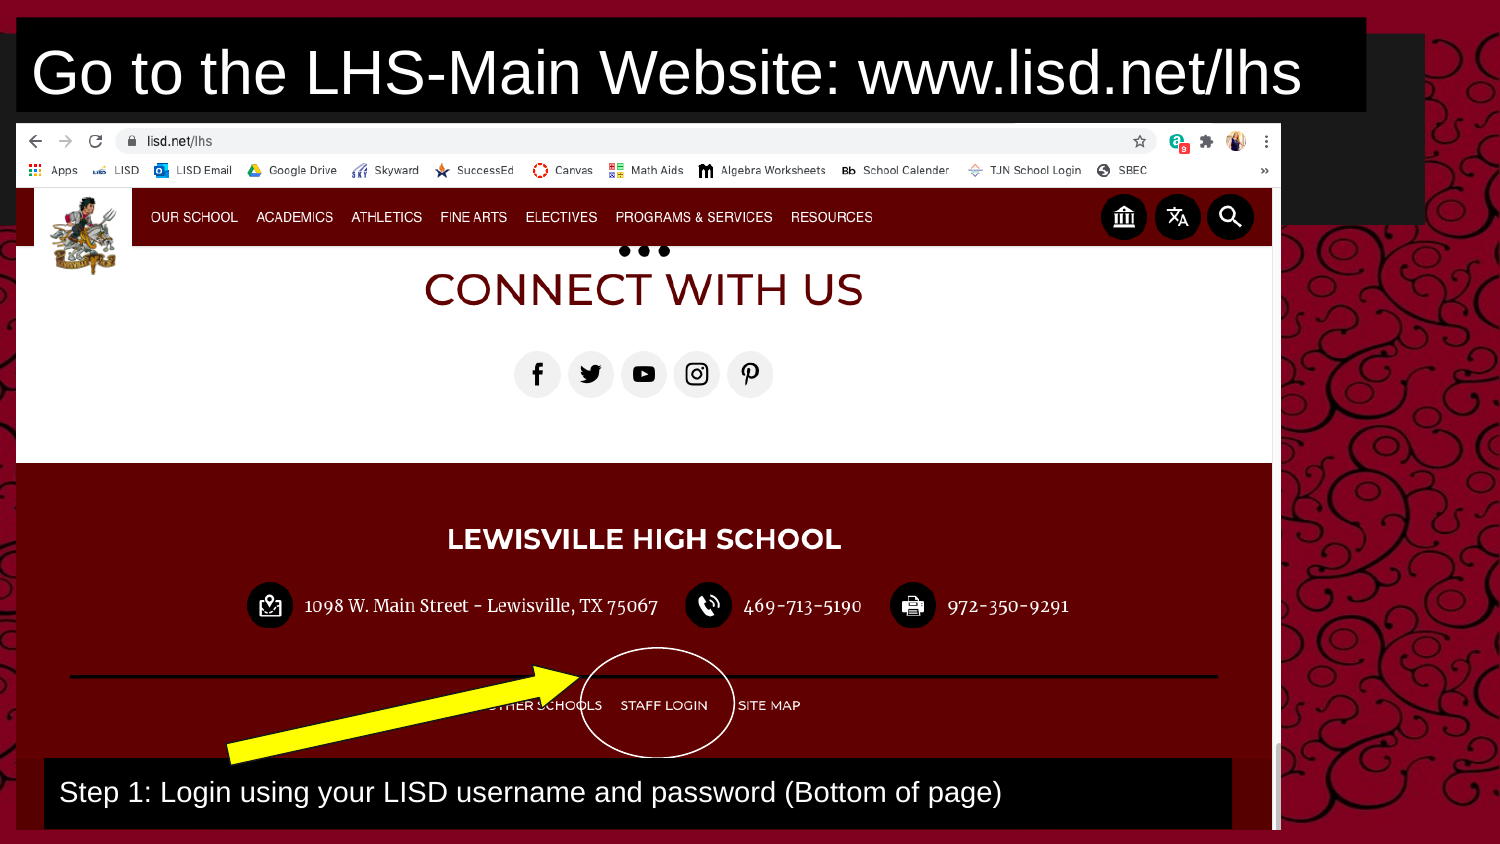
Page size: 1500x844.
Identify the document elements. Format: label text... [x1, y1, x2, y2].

list Go to the LHS-Main Website: www.lisd.net/lhs [16, 17, 1367, 112]
picture [0, 0, 1500, 844]
